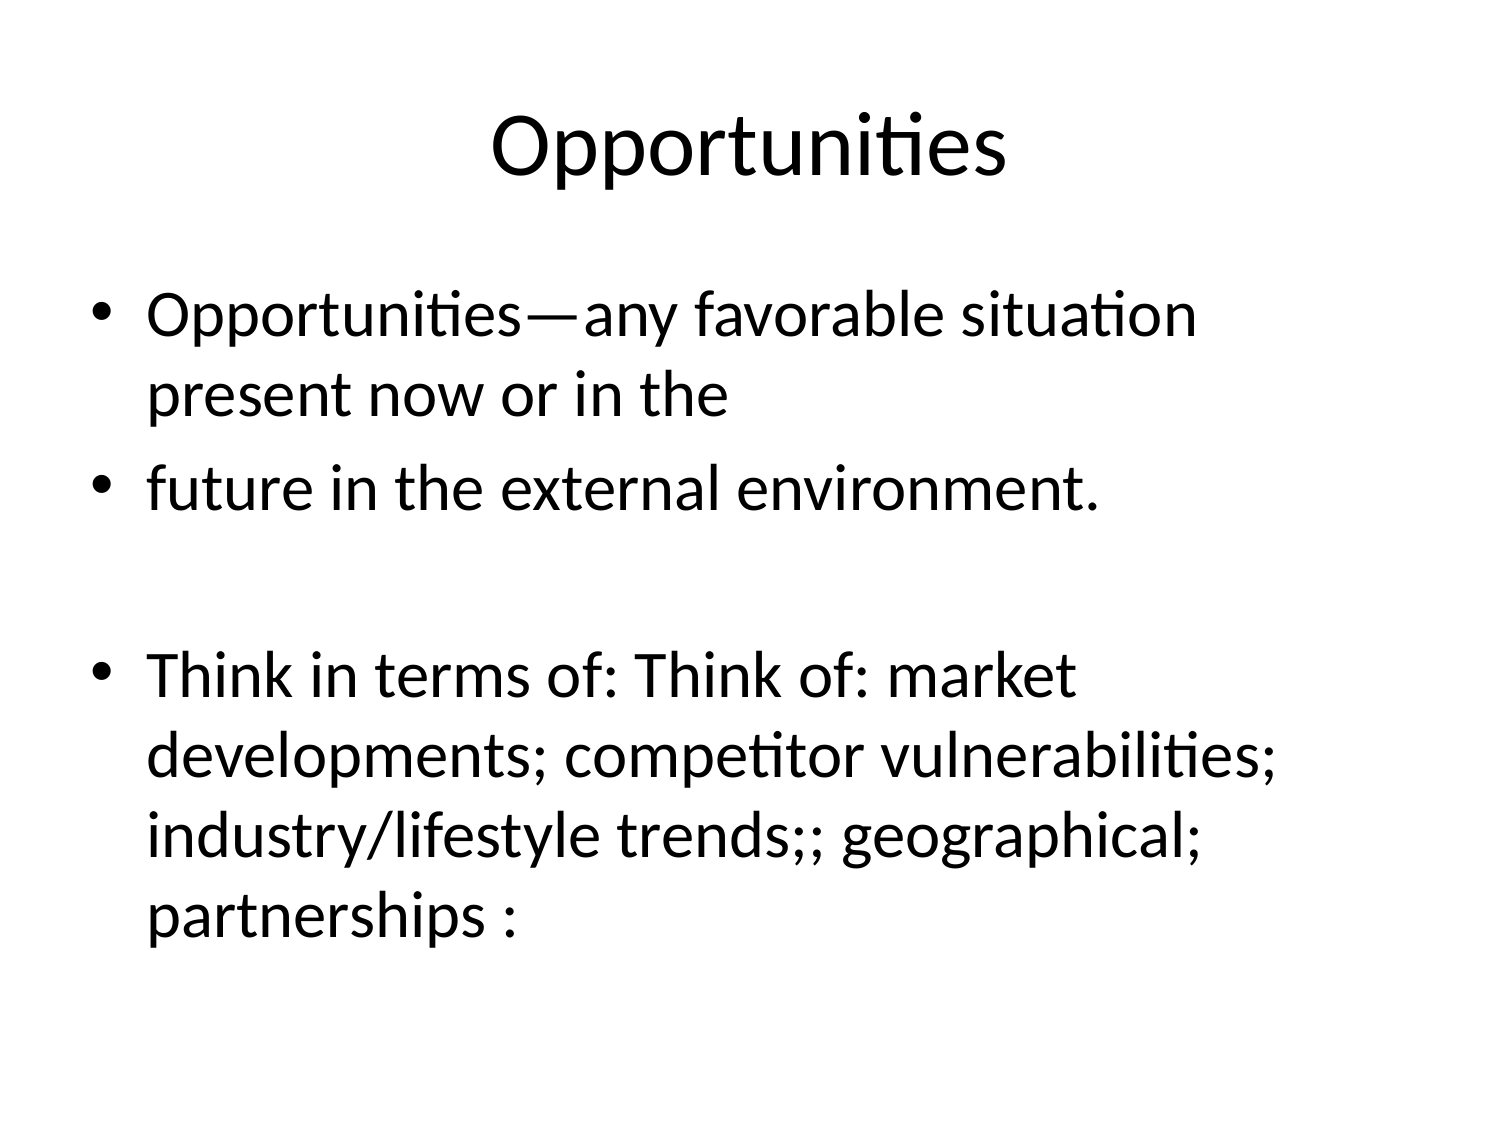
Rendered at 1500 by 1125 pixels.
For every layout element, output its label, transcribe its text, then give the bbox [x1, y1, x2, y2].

list Opportunities—any favorable situation present now or in the future in the external environment. Think in terms of: Think of: market developments; competitor vulnerabilities; industry/lifestyle trends;; geographical; partnerships : [75, 262, 1425, 1005]
title Opportunities [75, 45, 1425, 233]
